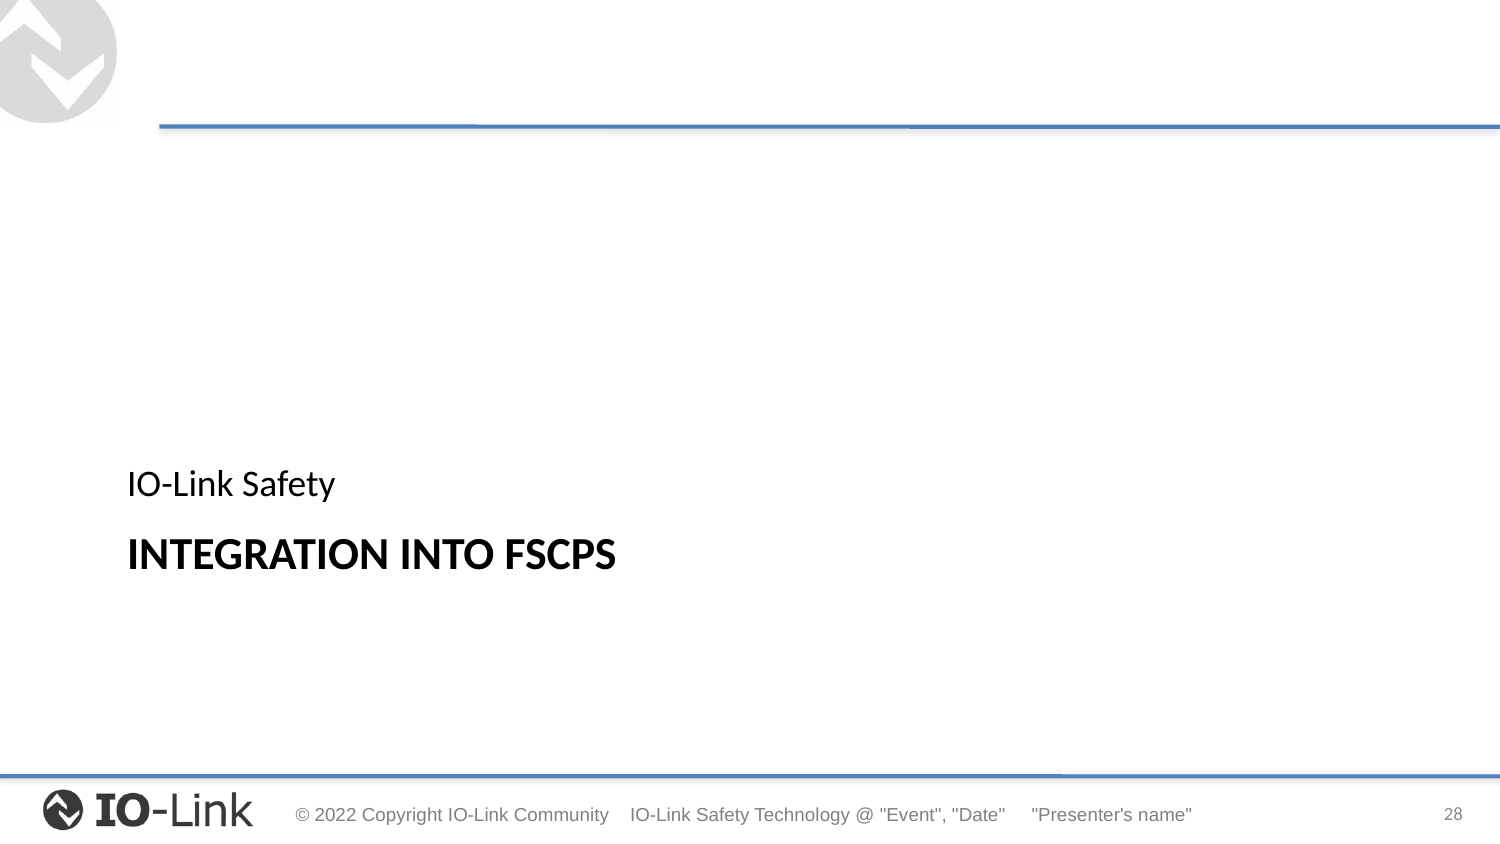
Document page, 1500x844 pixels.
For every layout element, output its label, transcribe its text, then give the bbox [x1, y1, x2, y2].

picture [0, 0, 117, 123]
title Integration into FSCPs [112, 516, 1388, 684]
picture [41, 788, 254, 831]
slide_number 28 [1352, 790, 1478, 836]
list IO-Link Safety [112, 327, 1388, 512]
